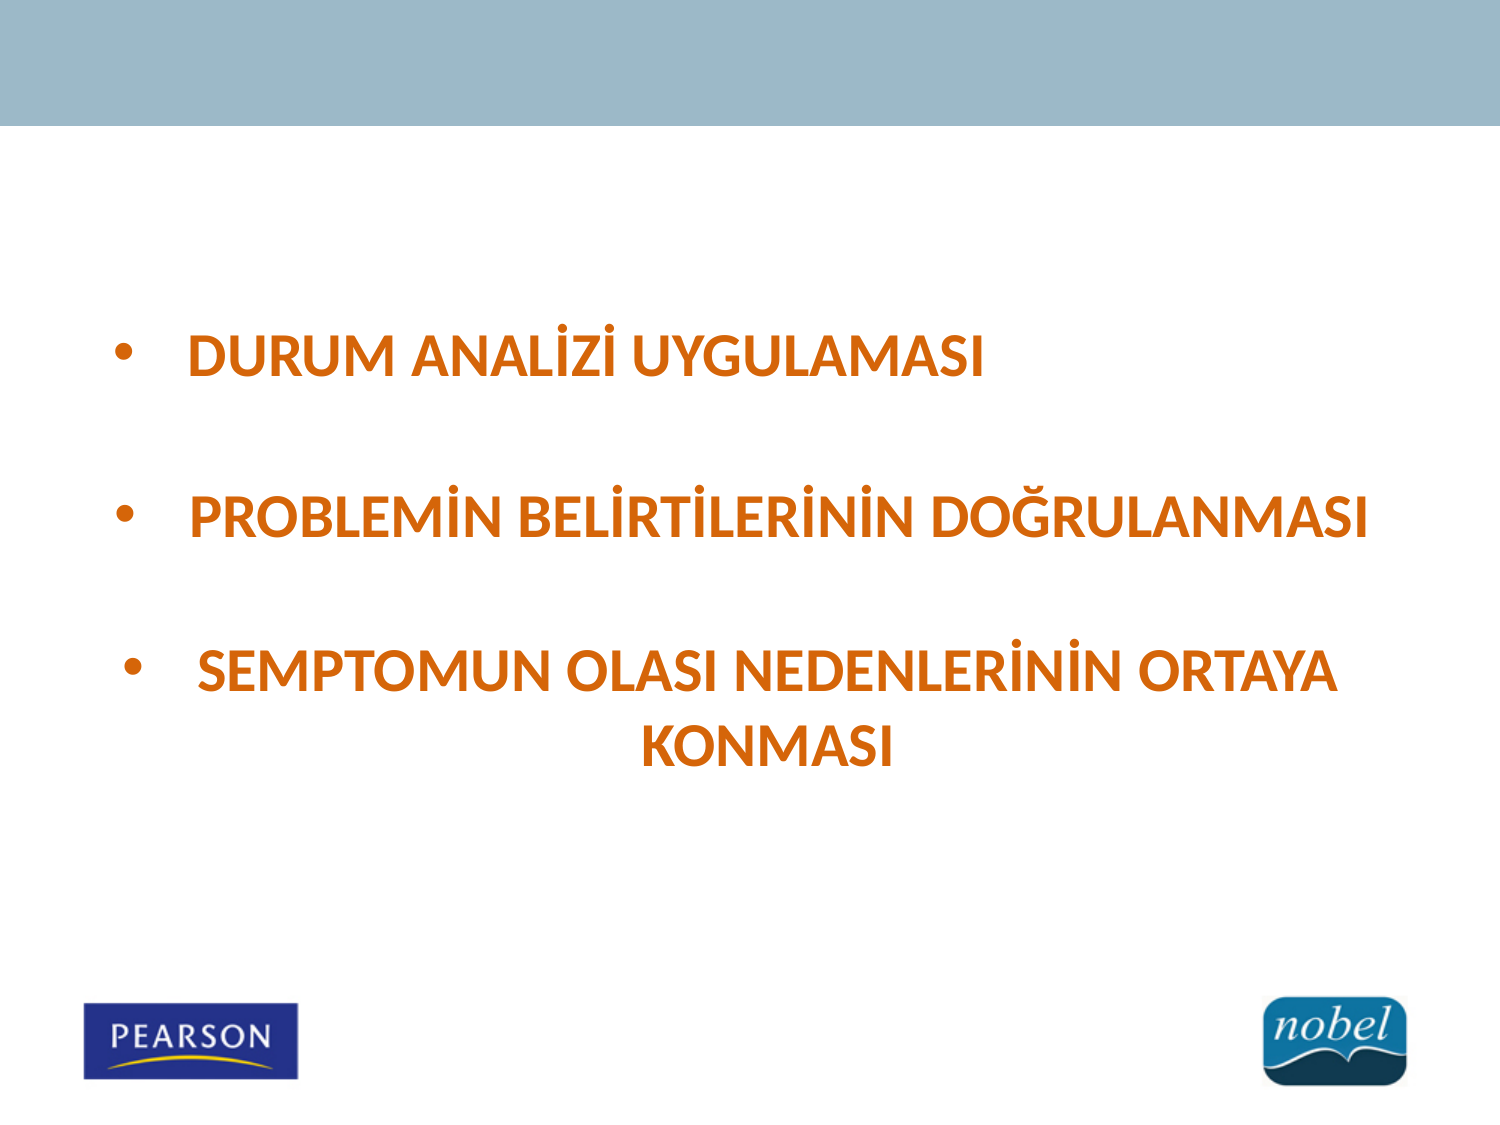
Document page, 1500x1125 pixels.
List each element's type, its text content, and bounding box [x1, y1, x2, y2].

picture [0, 0, 1500, 1125]
text_box DURUM ANALİZİ UYGULAMASI [98, 306, 1002, 396]
text_box PROBLEMİN BELİRTİLERİNİN DOĞRULANMASI [99, 468, 1387, 558]
text_box SEMPTOMUN OLASI NEDENLERİNİN ORTAYA KONMASI [93, 621, 1369, 787]
